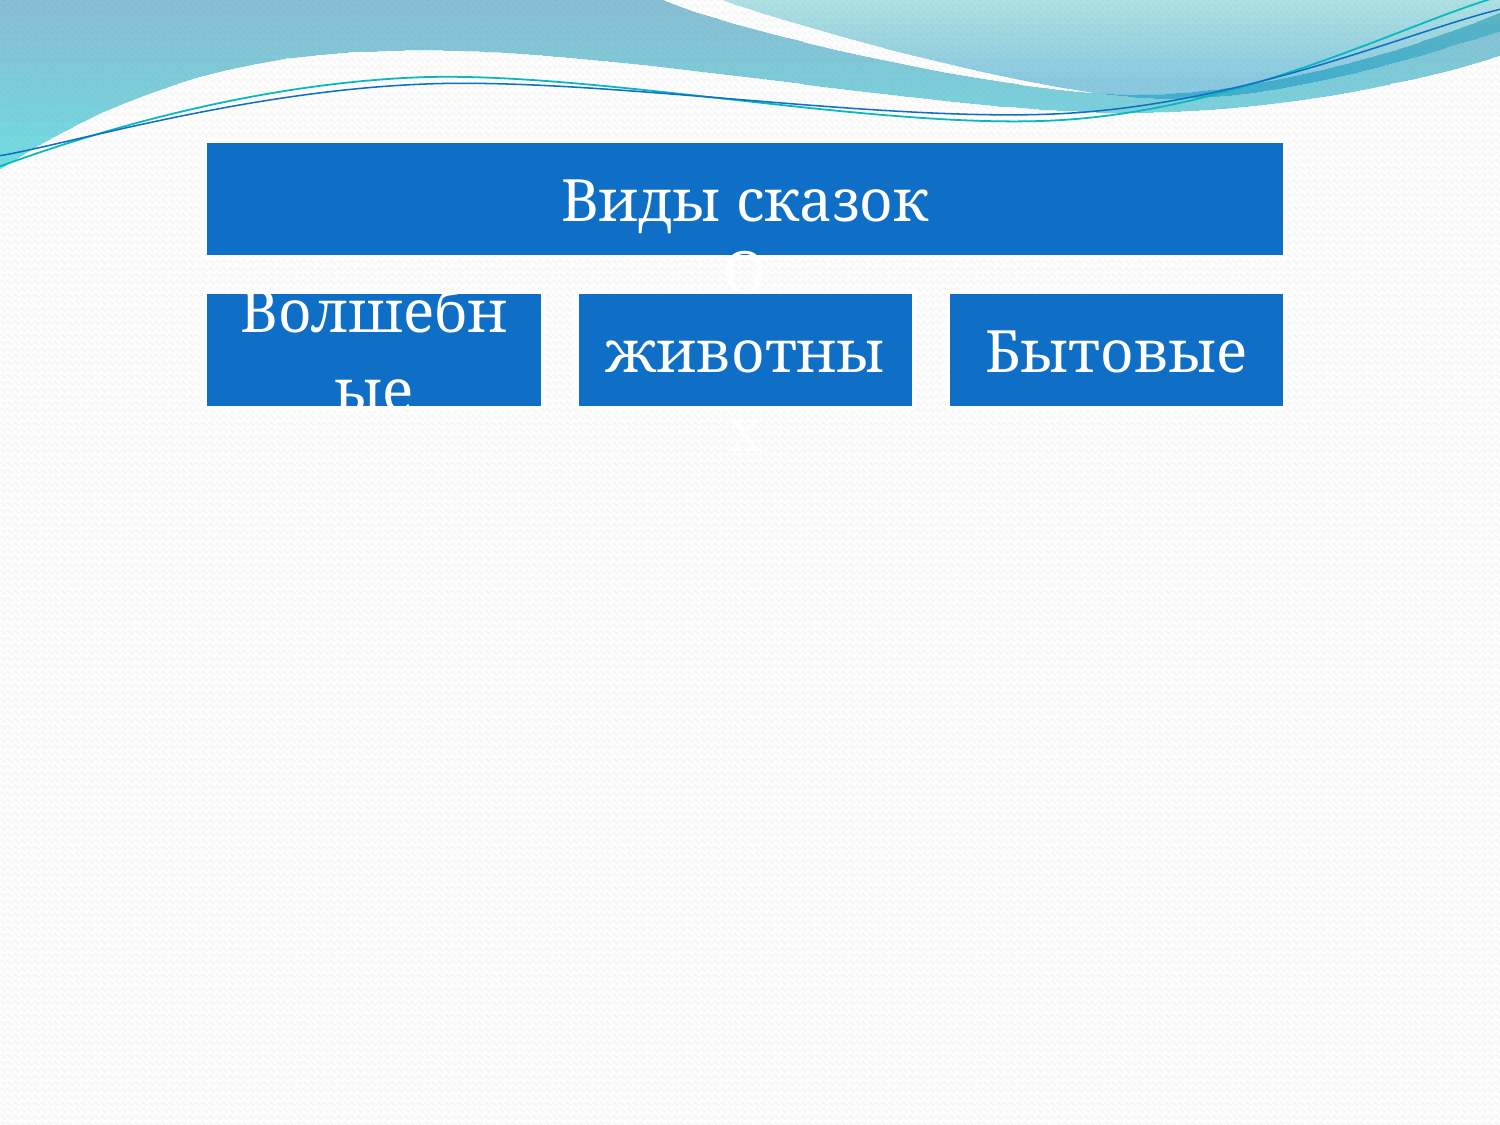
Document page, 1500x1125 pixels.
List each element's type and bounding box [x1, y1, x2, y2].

list [70, 140, 1421, 861]
